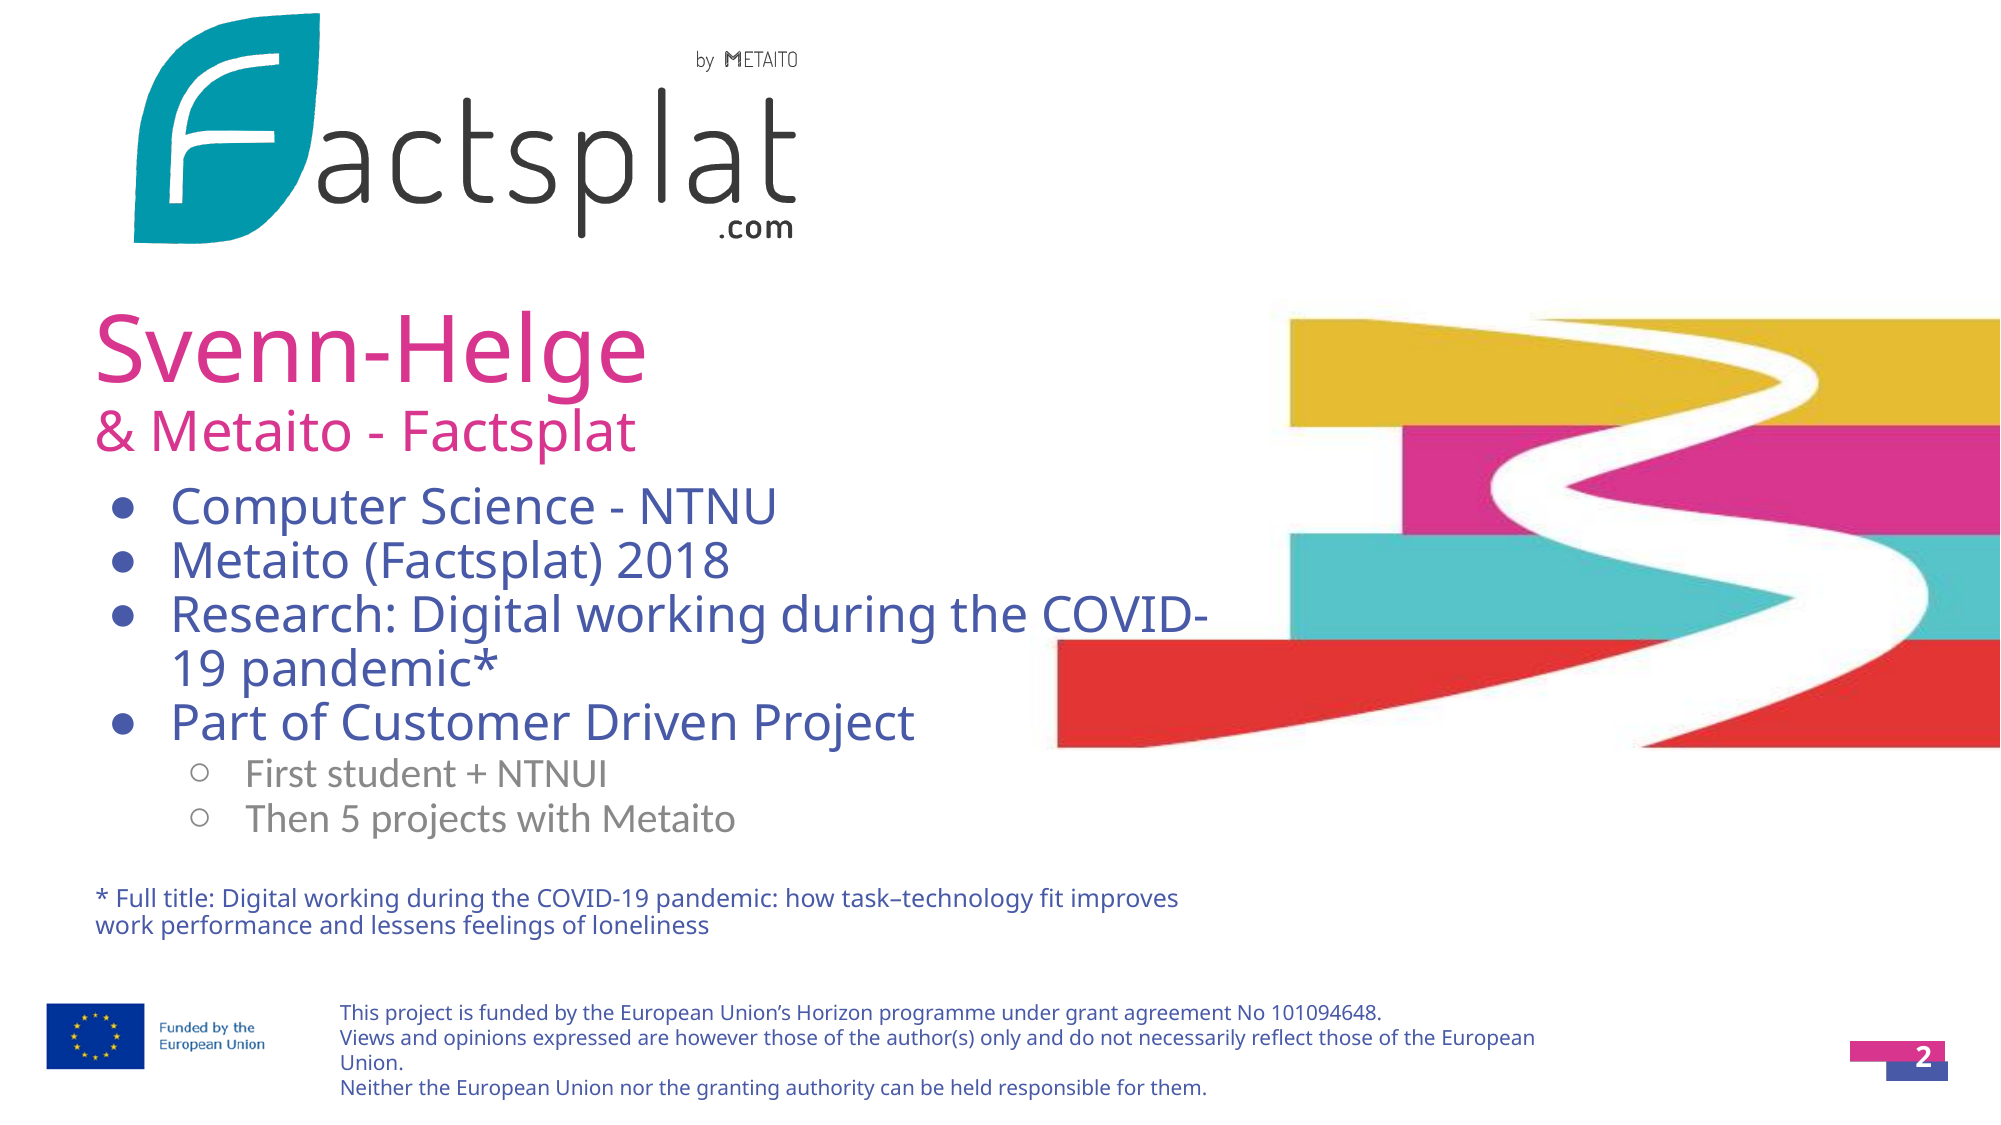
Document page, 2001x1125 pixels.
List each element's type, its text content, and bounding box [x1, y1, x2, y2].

picture [43, 987, 278, 1083]
title Svenn-Helge & Metaito - Factsplat [79, 354, 1249, 471]
list Computer Science - NTNU Metaito (Factsplat) 2018 Research: Digital working during the COVID-19 pandemic* Part of Customer Driven Project First student + NTNUI Then 5 projects with Metaito * Full title: Digital working during the COVID-19 pandemic: how task–technology fit improves work performance and lessens feelings of loneliness [80, 473, 1253, 911]
picture [108, 0, 825, 253]
picture [1850, 1041, 1948, 1081]
picture [1030, 299, 2000, 773]
